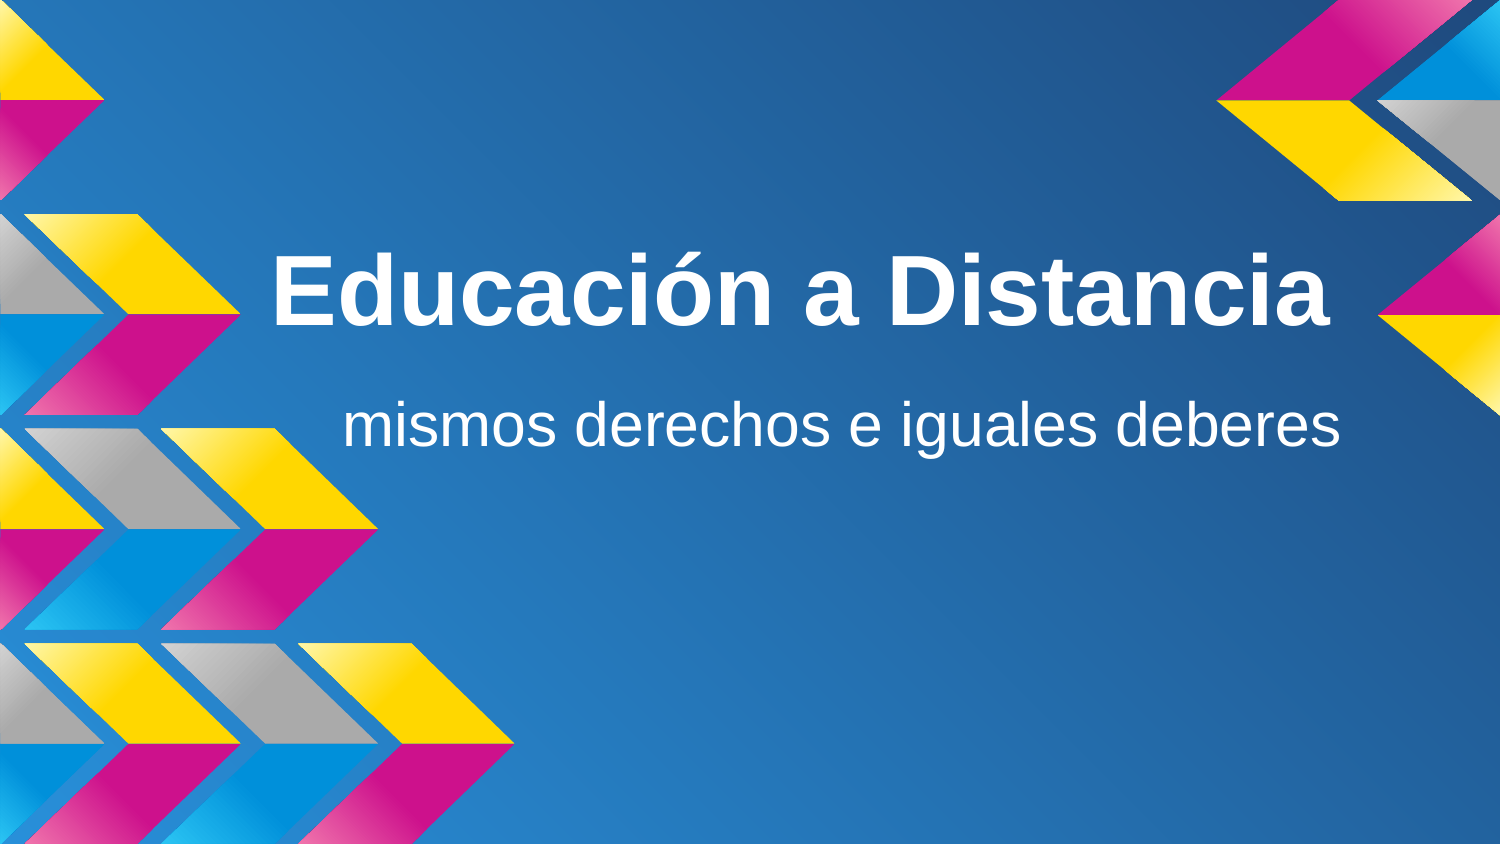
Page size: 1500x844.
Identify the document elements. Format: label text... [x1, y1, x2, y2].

subtitle mismos derechos e iguales deberes [327, 369, 1378, 513]
title Educación a Distancia [255, 179, 1378, 361]
